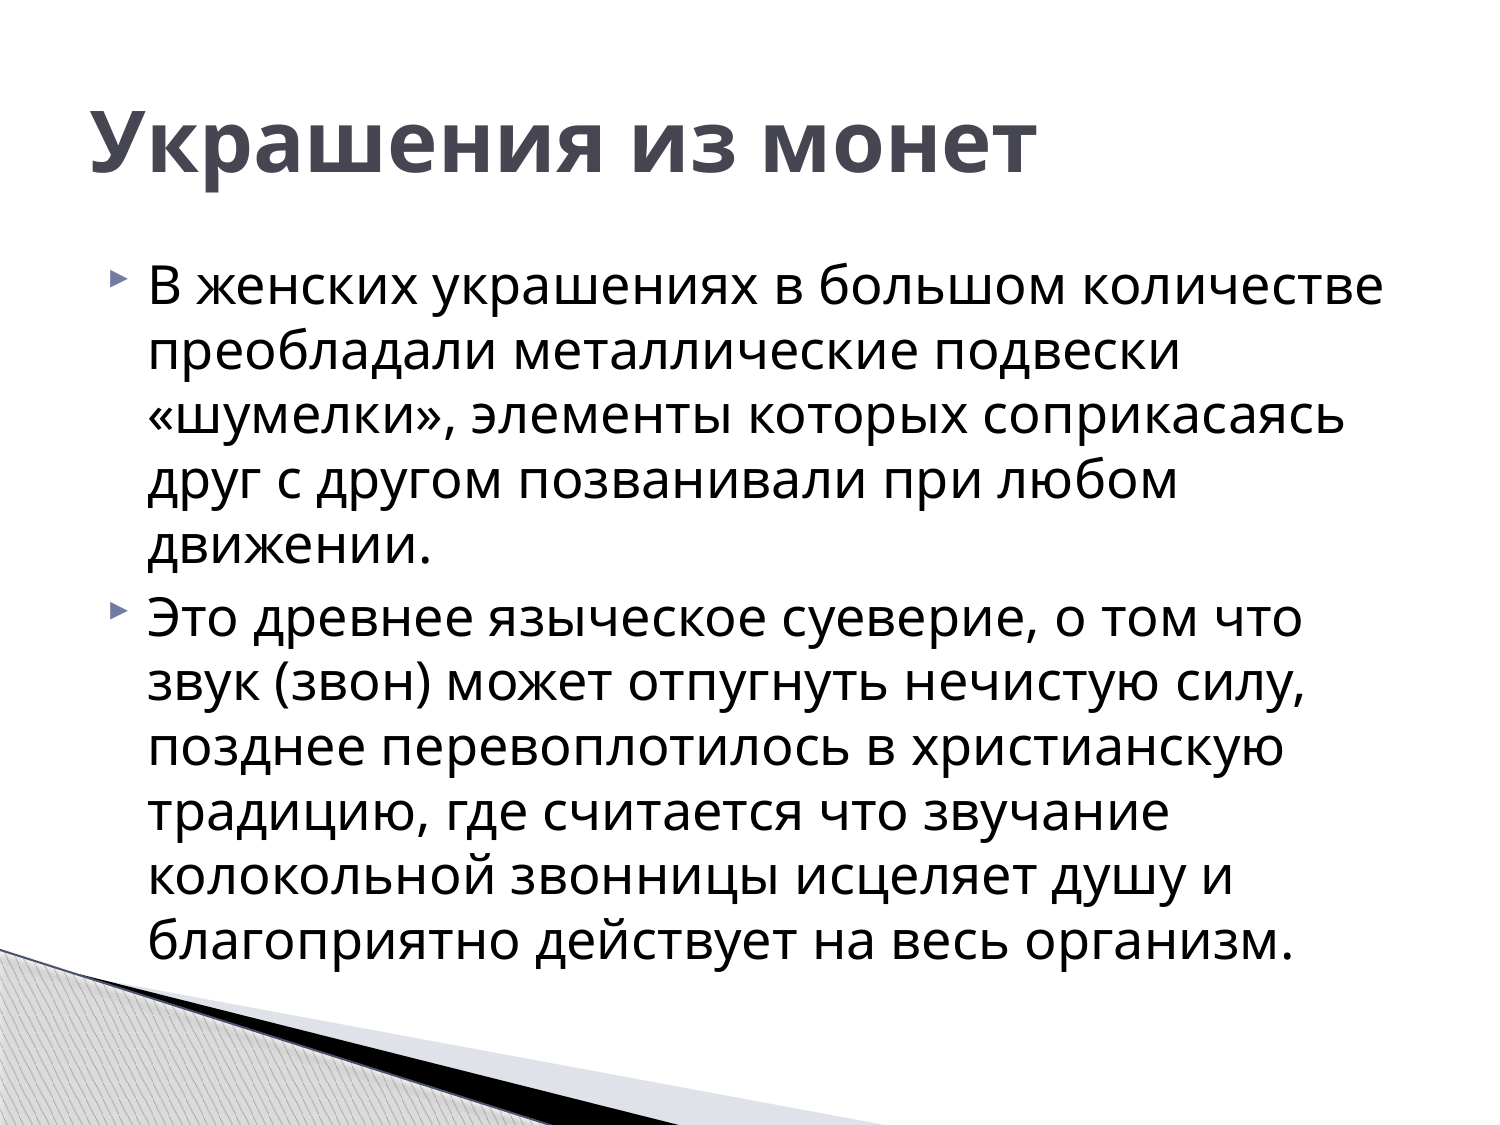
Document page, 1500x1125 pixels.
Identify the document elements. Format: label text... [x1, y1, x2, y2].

title Украшения из монет [75, 45, 1425, 233]
list В женских украшениях в большом количестве преобладали металлические подвески «шумелки», элементы которых соприкасаясь друг с другом позванивали при любом движении. Это древнее языческое суеверие, о том что звук (звон) может отпугнуть нечистую силу, позднее перевоплотилось в христианскую традицию, где считается что звучание колокольной звонницы исцеляет душу и благоприятно действует на весь организм. [75, 243, 1425, 986]
